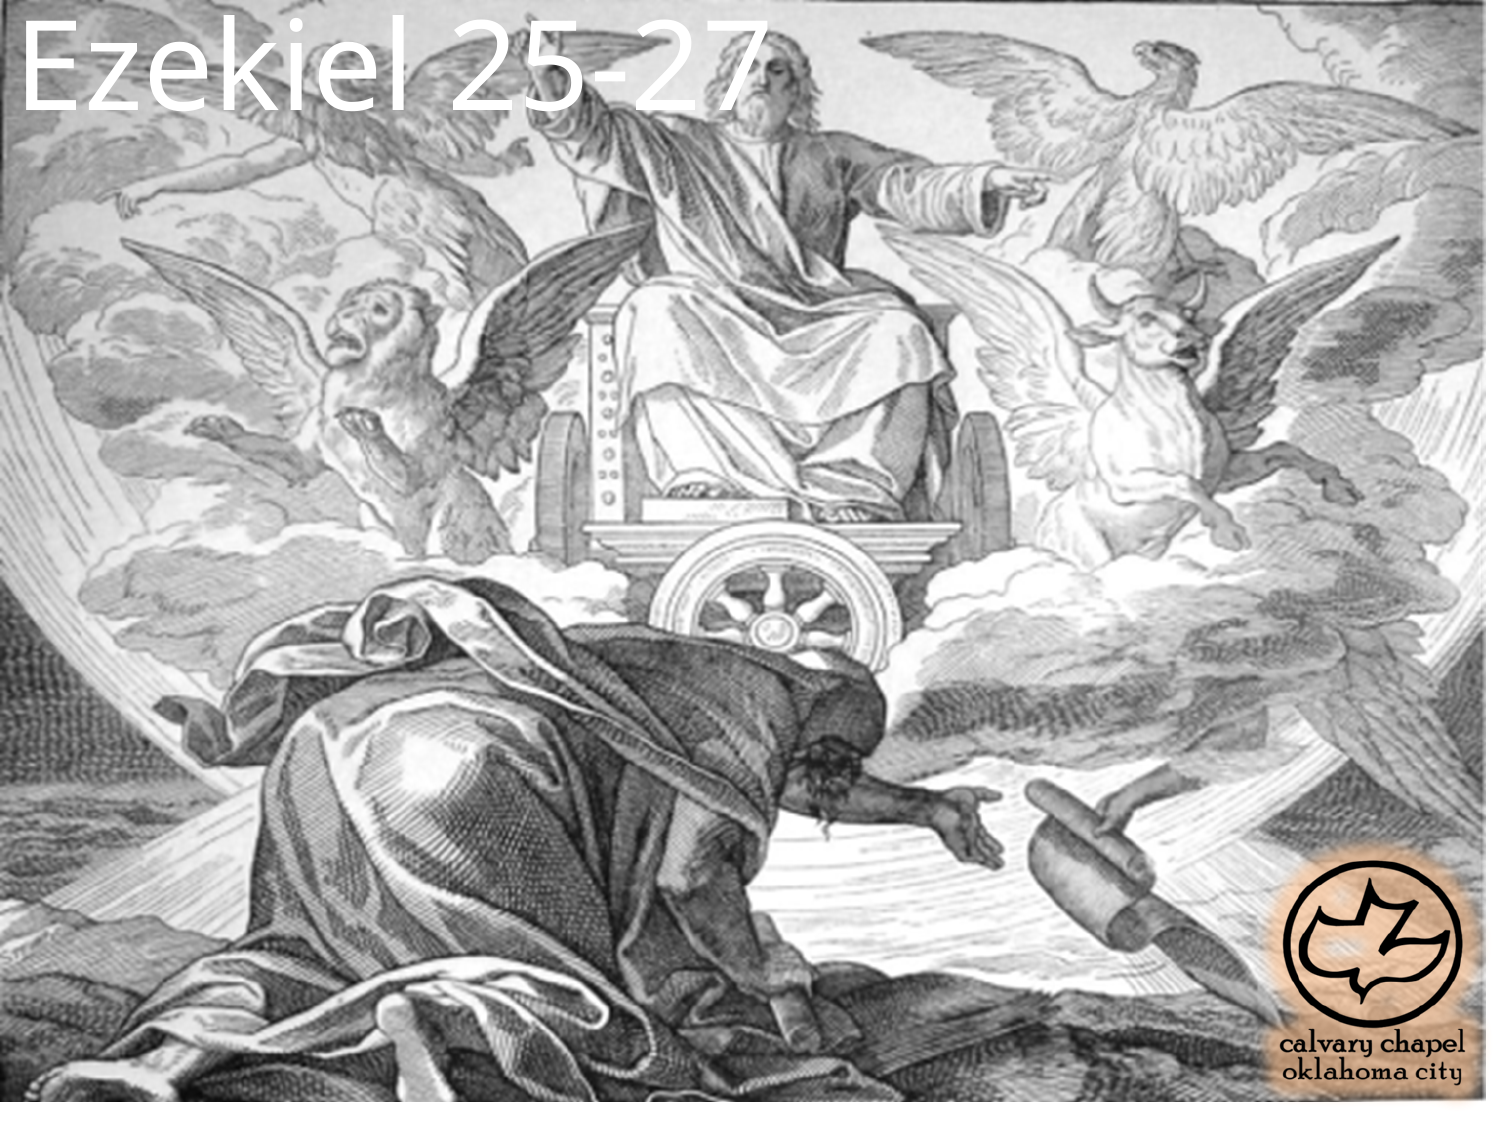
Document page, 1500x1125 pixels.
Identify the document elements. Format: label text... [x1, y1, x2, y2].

picture [0, 0, 1500, 1125]
text_box Ezekiel 25-27 [0, 0, 1245, 143]
